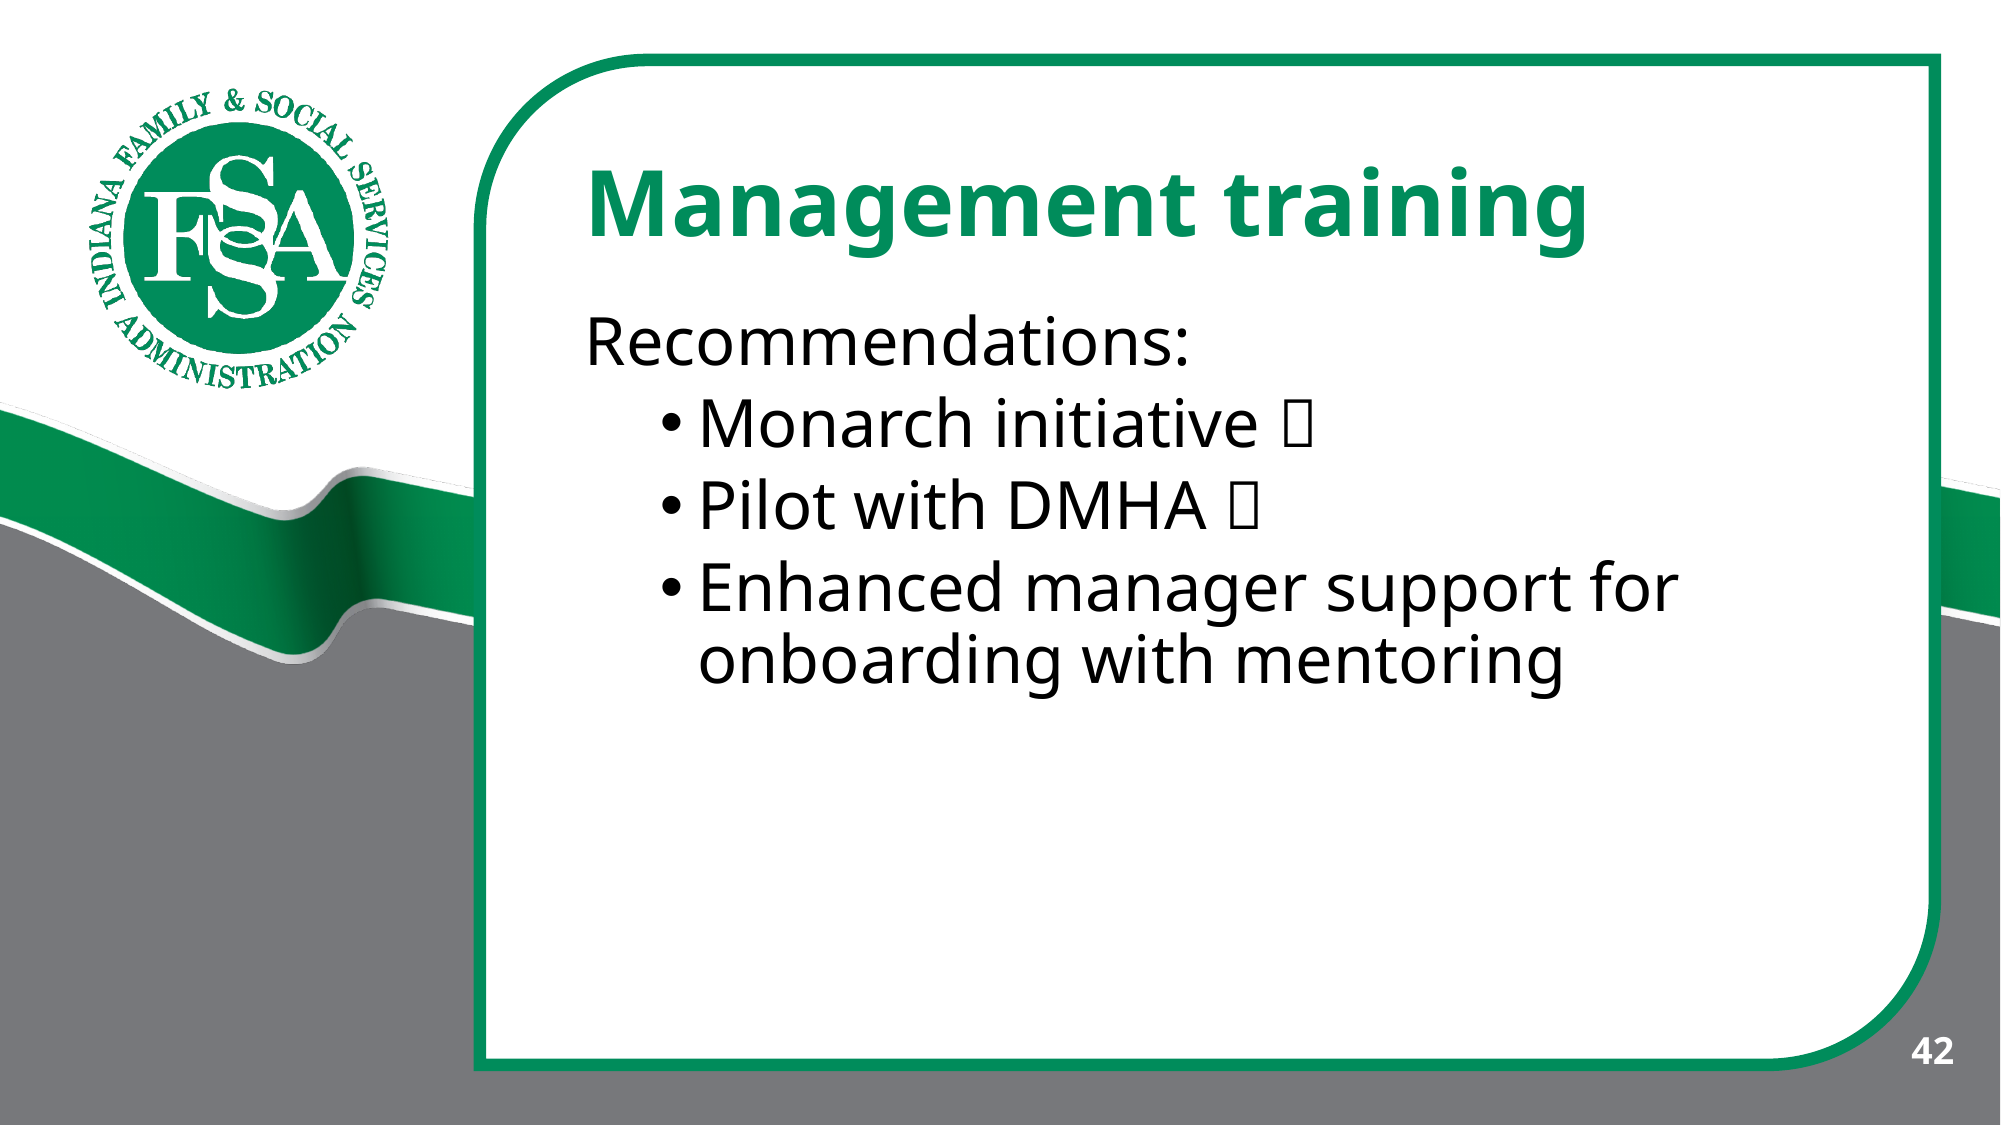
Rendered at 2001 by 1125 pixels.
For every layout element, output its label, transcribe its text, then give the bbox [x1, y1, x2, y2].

picture [0, 0, 477, 396]
slide_number 42 [1730, 1020, 1970, 1080]
picture [1942, 397, 2001, 668]
picture [0, 397, 473, 668]
title Management training [570, 149, 1938, 298]
list Recommendations: Monarch initiative  Pilot with DMHA  Enhanced manager support for onboarding with mentoring [570, 299, 1855, 983]
